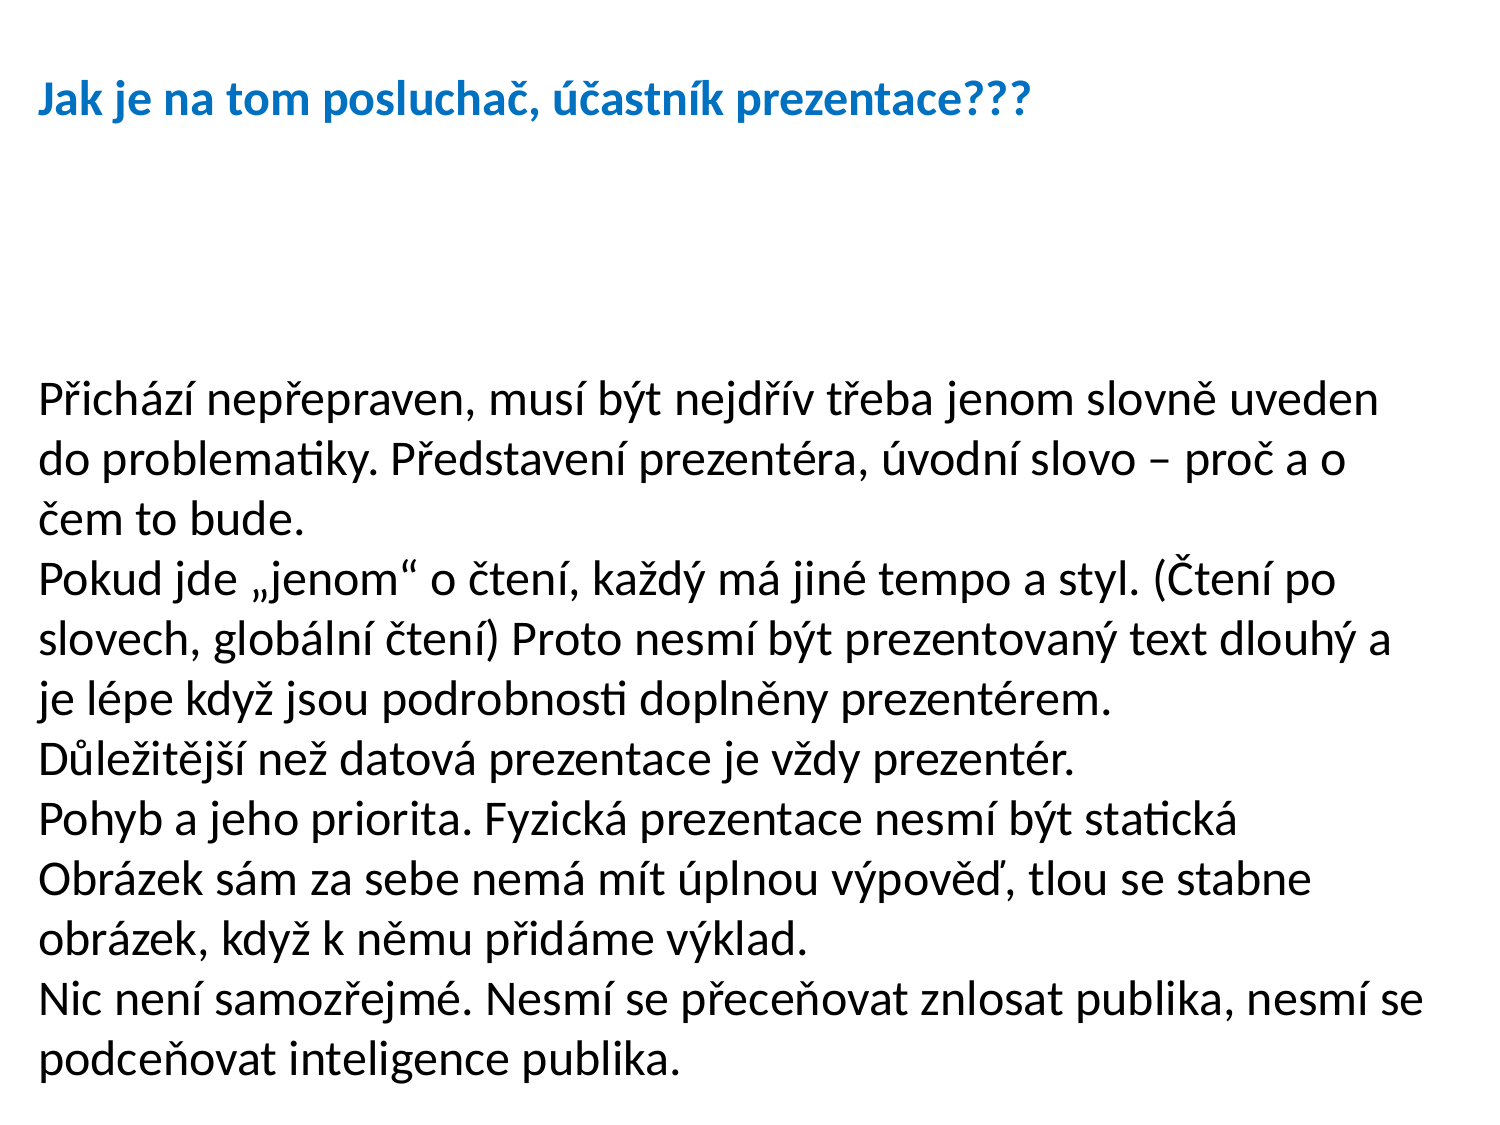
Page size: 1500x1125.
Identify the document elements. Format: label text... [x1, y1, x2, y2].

text_box Jak je na tom posluchač, účastník prezentace??? Přichází nepřepraven, musí být nejdřív třeba jenom slovně uveden do problematiky. Představení prezentéra, úvodní slovo – proč a o čem to bude. Pokud jde „jenom“ o čtení, každý má jiné tempo a styl. (Čtení po slovech, globální čtení) Proto nesmí být prezentovaný text dlouhý a je lépe když jsou podrobnosti doplněny prezentérem. Důležitější než datová prezentace je vždy prezentér. Pohyb a jeho priorita. Fyzická prezentace nesmí být statická Obrázek sám za sebe nemá mít úplnou výpověď, tlou se stabne obrázek, když k němu přidáme výklad. Nic není samozřejmé. Nesmí se přeceňovat znlosat publika, nesmí se podceňovat inteligence publika. [23, 58, 1442, 1125]
